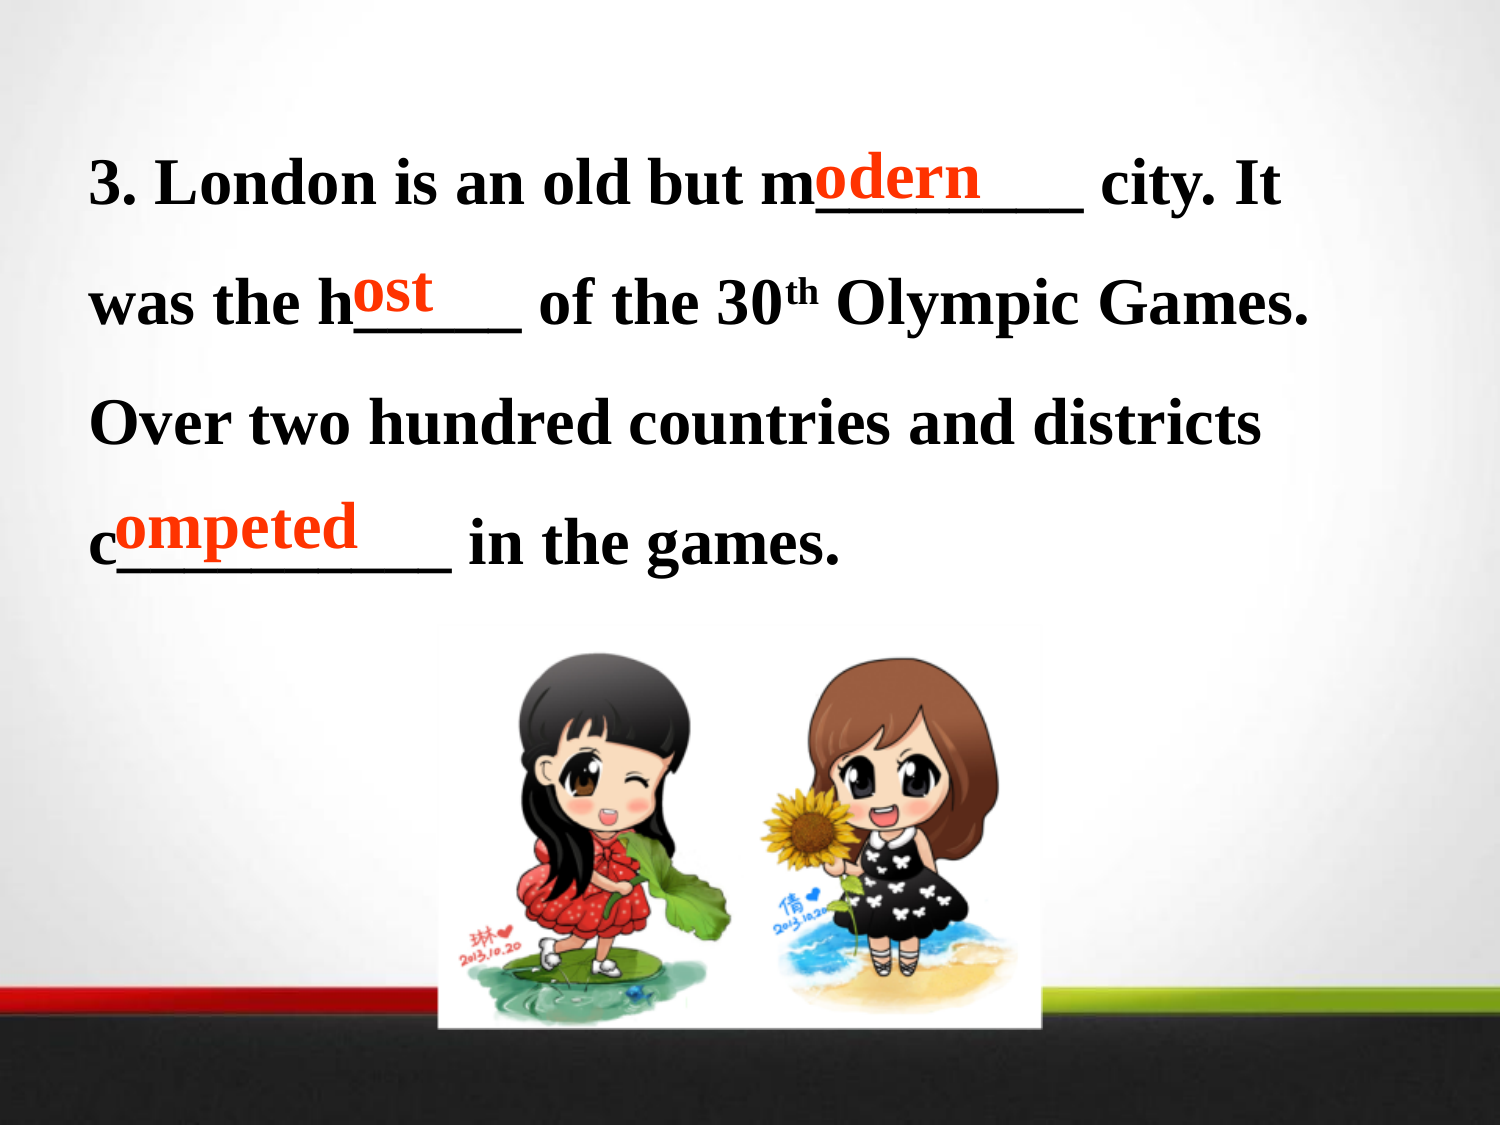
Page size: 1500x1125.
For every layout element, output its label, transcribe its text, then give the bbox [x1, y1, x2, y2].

text_box odern [800, 124, 1087, 220]
text_box ost [337, 237, 530, 333]
text_box 3. London is an old but m________ city. It was the h_____ of the 30th Olympic Games. Over two hundred countries and districts c__________ in the games. [73, 90, 1400, 586]
text_box ompeted [99, 474, 434, 570]
picture [0, 0, 1500, 1125]
